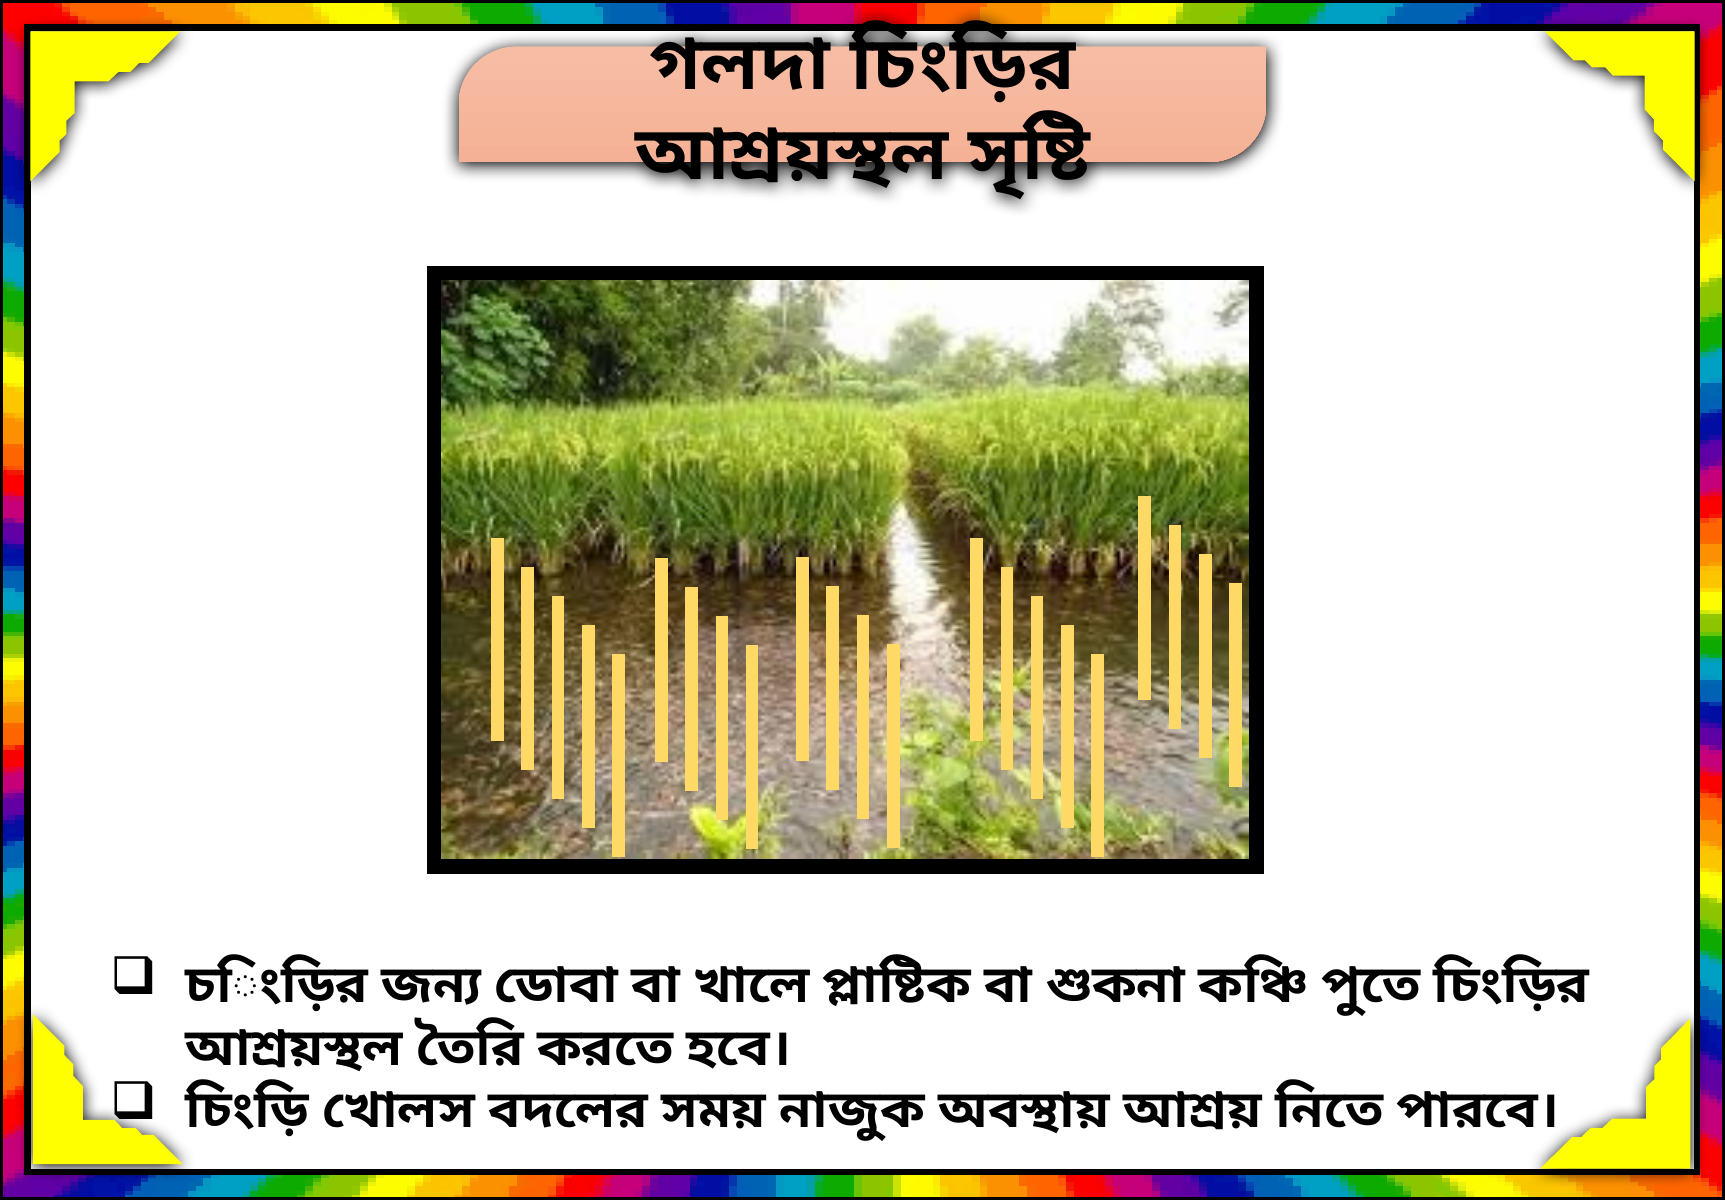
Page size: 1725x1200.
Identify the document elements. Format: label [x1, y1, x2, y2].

text_box [441, 280, 1249, 860]
text_box [0, 0, 1725, 1200]
